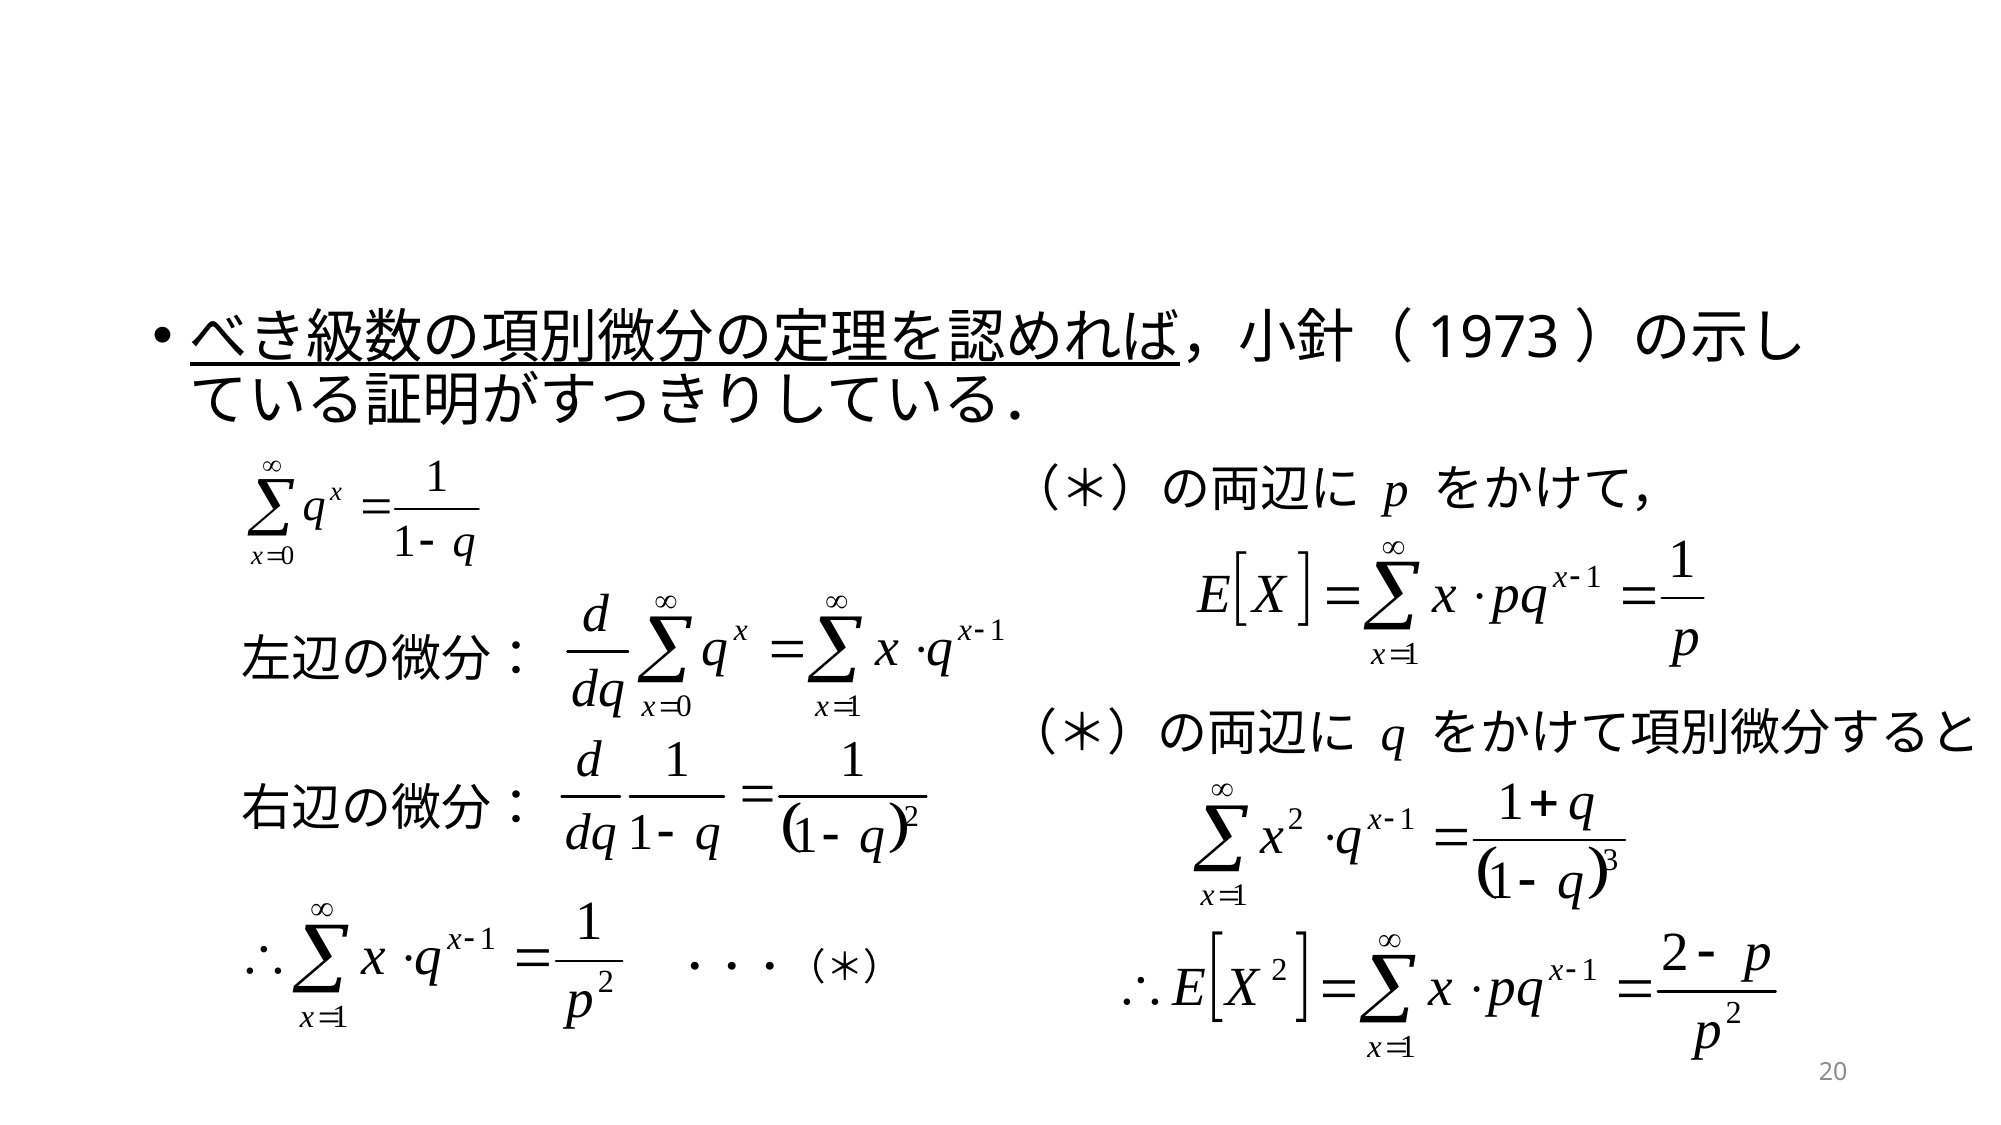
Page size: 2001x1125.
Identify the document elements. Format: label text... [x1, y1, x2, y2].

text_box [240, 443, 487, 575]
list べき級数の項別微分の定理を認めれば，小針（1973）の示している証明がすっきりしている． [137, 299, 1863, 1014]
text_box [240, 882, 633, 1039]
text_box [552, 727, 937, 875]
text_box （＊）の両辺に p をかけて， [995, 448, 1695, 524]
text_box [1117, 913, 1786, 1070]
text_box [1187, 519, 1717, 677]
text_box ・・・（＊） [661, 935, 917, 995]
text_box 右辺の微分： [226, 767, 552, 843]
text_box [558, 575, 1020, 728]
slide_number 20 [1412, 1042, 1863, 1103]
text_box 左辺の微分： [226, 619, 557, 694]
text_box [1185, 763, 1635, 913]
text_box （＊）の両辺に q をかけて項別微分すると [992, 693, 1996, 768]
